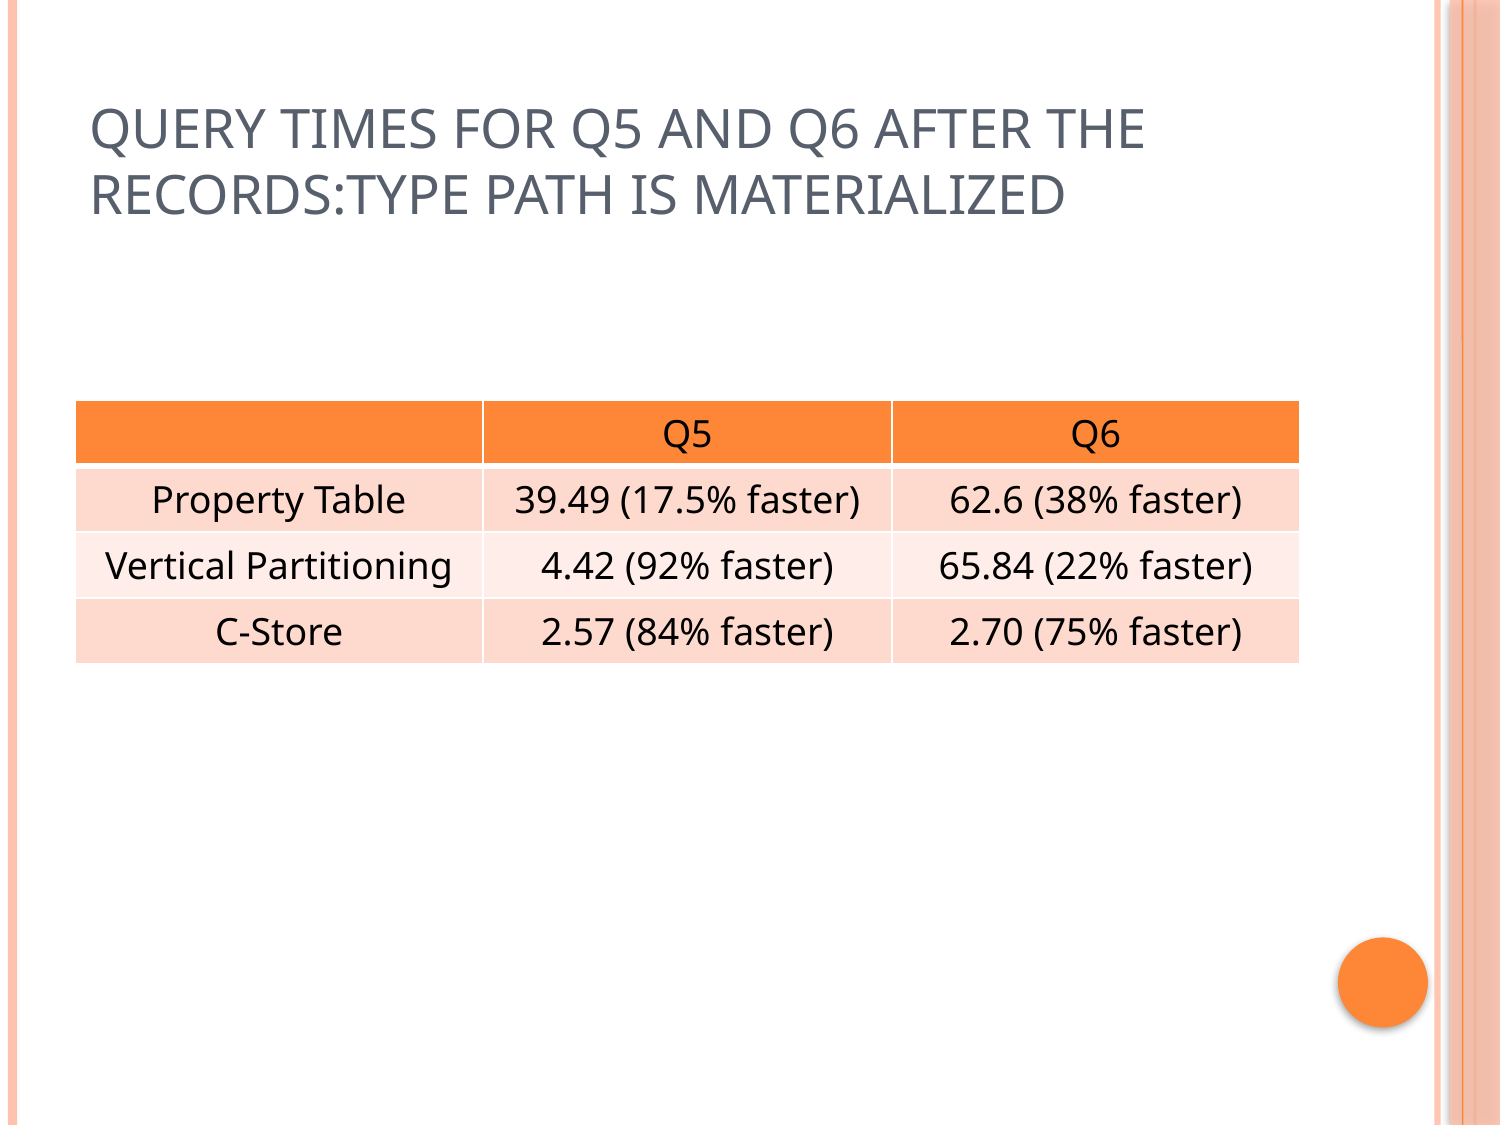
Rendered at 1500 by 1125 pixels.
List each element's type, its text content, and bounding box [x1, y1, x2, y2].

table_cell 65.84 (22% faster) [893, 533, 1299, 597]
table_cell 4.42 (92% faster) [484, 533, 891, 597]
table_cell Property Table [76, 469, 482, 531]
table_header Q6 [893, 401, 1299, 463]
table_cell C-Store [76, 599, 482, 663]
table_cell 2.70 (75% faster) [893, 599, 1299, 663]
table_cell 2.57 (84% faster) [484, 599, 891, 663]
table_header [76, 401, 482, 463]
table_cell 62.6 (38% faster) [893, 469, 1299, 531]
title Query times for Q5 and Q6 after the Records:Type path is materialized [75, 45, 1300, 233]
table_cell Vertical Partitioning [76, 533, 482, 597]
table_cell 39.49 (17.5% faster) [484, 469, 891, 531]
table_header Q5 [484, 401, 891, 463]
